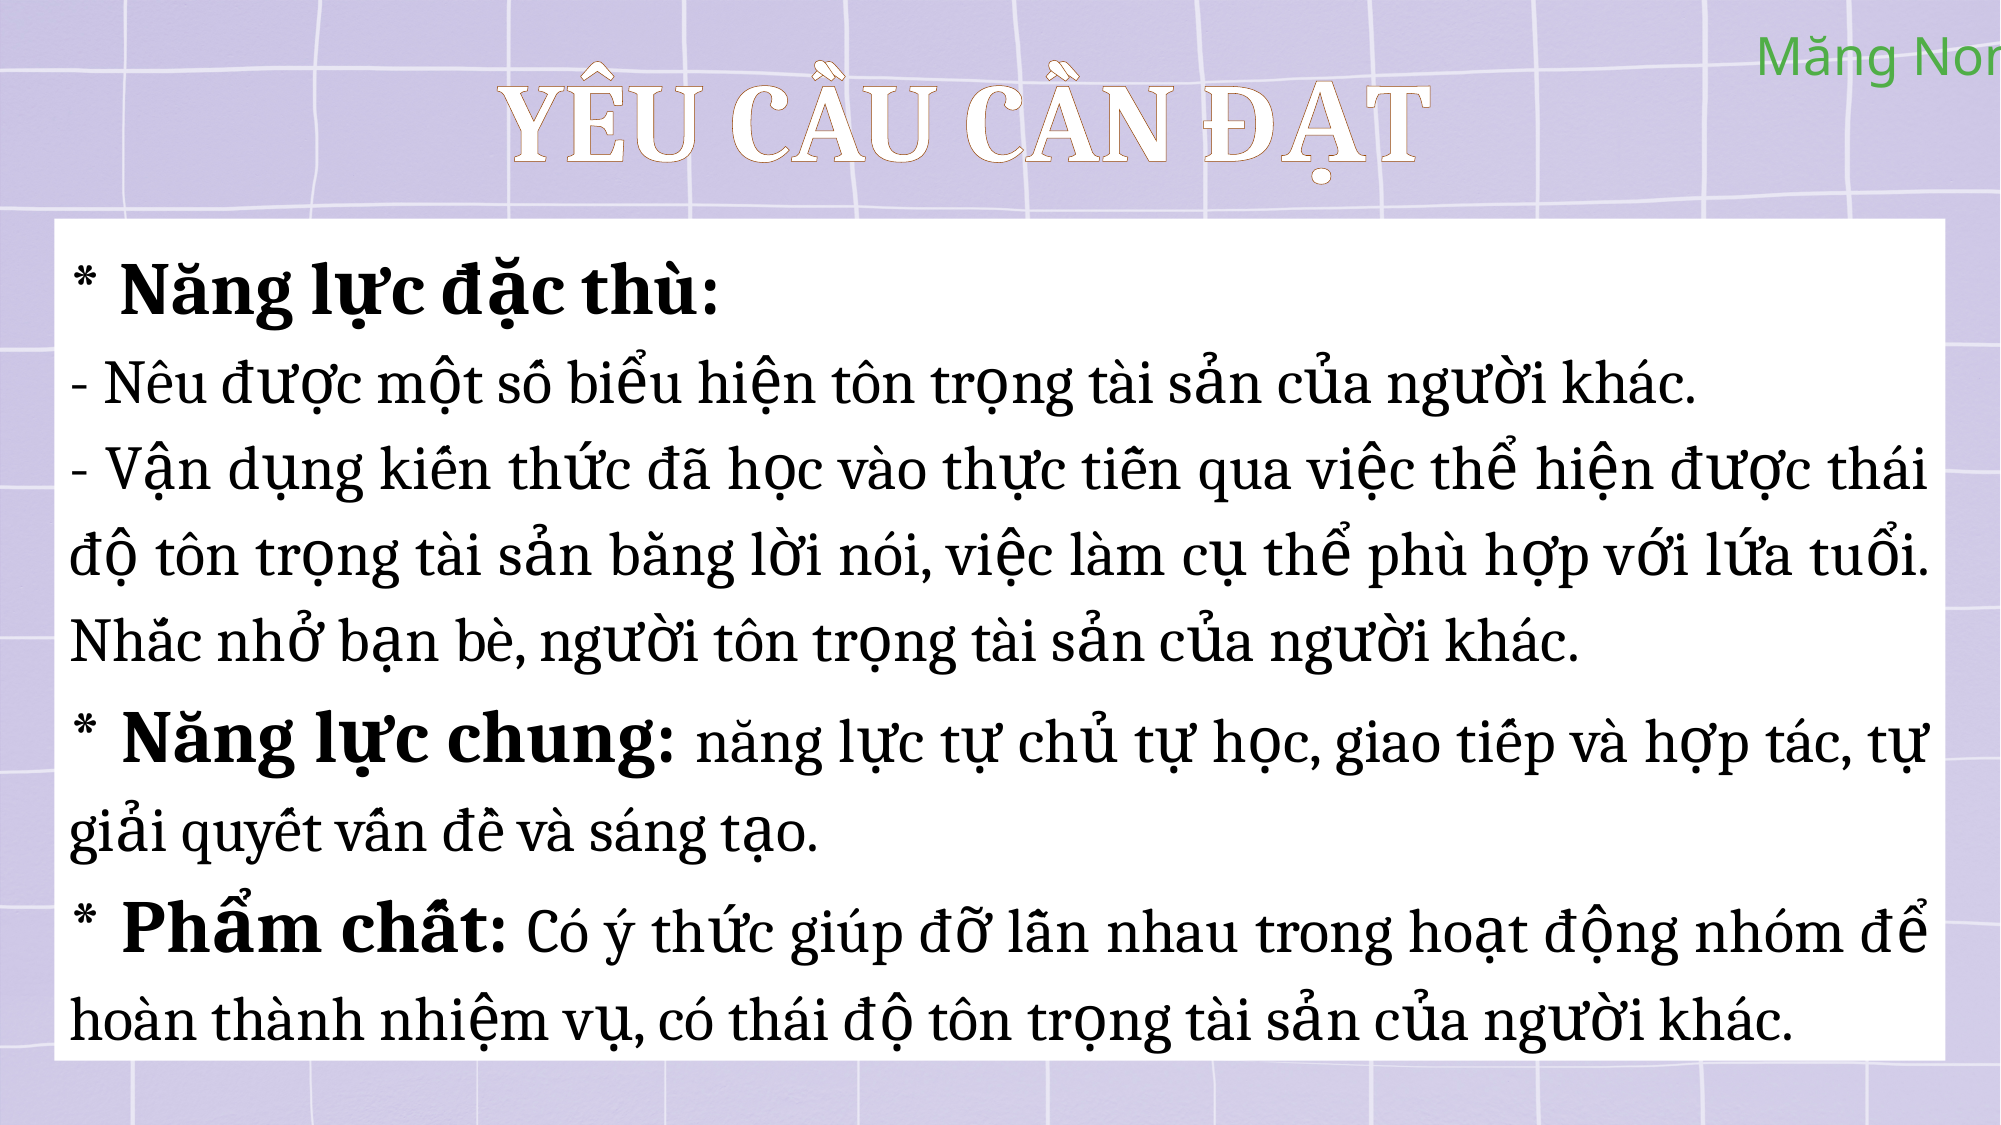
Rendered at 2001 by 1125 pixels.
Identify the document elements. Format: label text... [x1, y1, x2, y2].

text_box * Năng lực đặc thù: - Nêu được một số biểu hiện tôn trọng tài sản của người khác. - Vận dụng kiến thức đã học vào thực tiễn qua việc thể hiện được thái độ tôn trọng tài sản bằng lời nói, việc làm cụ thể phù hợp với lứa tuổi. Nhắc nhở bạn bè, người tôn trọng tài sản của người khác. * Năng lực chung: năng lực tự chủ tự học, giao tiếp và hợp tác, tự giải quyết vấn đề và sáng tạo. * Phẩm chất: Có ý thức giúp đỡ lẫn nhau trong hoạt động nhóm để hoàn thành nhiệm vụ, có thái độ tôn trọng tài sản của người khác. [54, 218, 1946, 1061]
text_box YÊU CẦU CẦN ĐẠT [482, 41, 1447, 192]
picture [0, 0, 2001, 1125]
